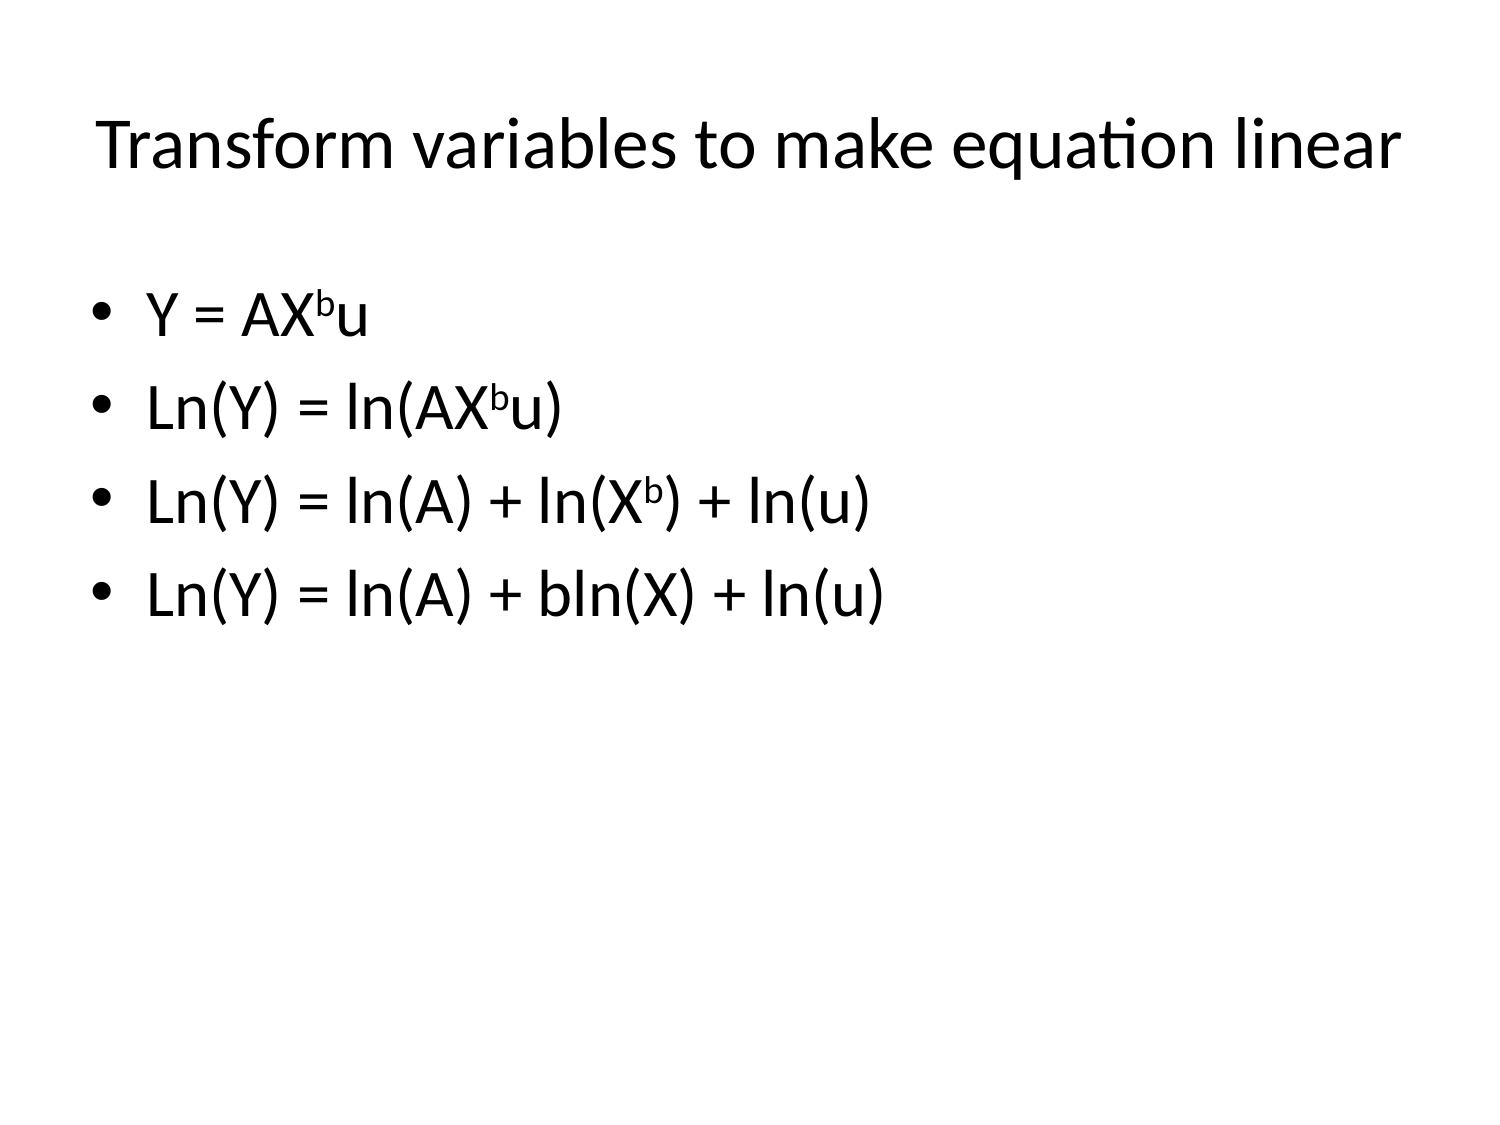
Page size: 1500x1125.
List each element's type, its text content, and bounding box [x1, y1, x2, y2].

list Y = AXbu Ln(Y) = ln(AXbu) Ln(Y) = ln(A) + ln(Xb) + ln(u) Ln(Y) = ln(A) + bln(X) + ln(u) [75, 262, 1425, 1005]
title Transform variables to make equation linear [75, 45, 1425, 233]
